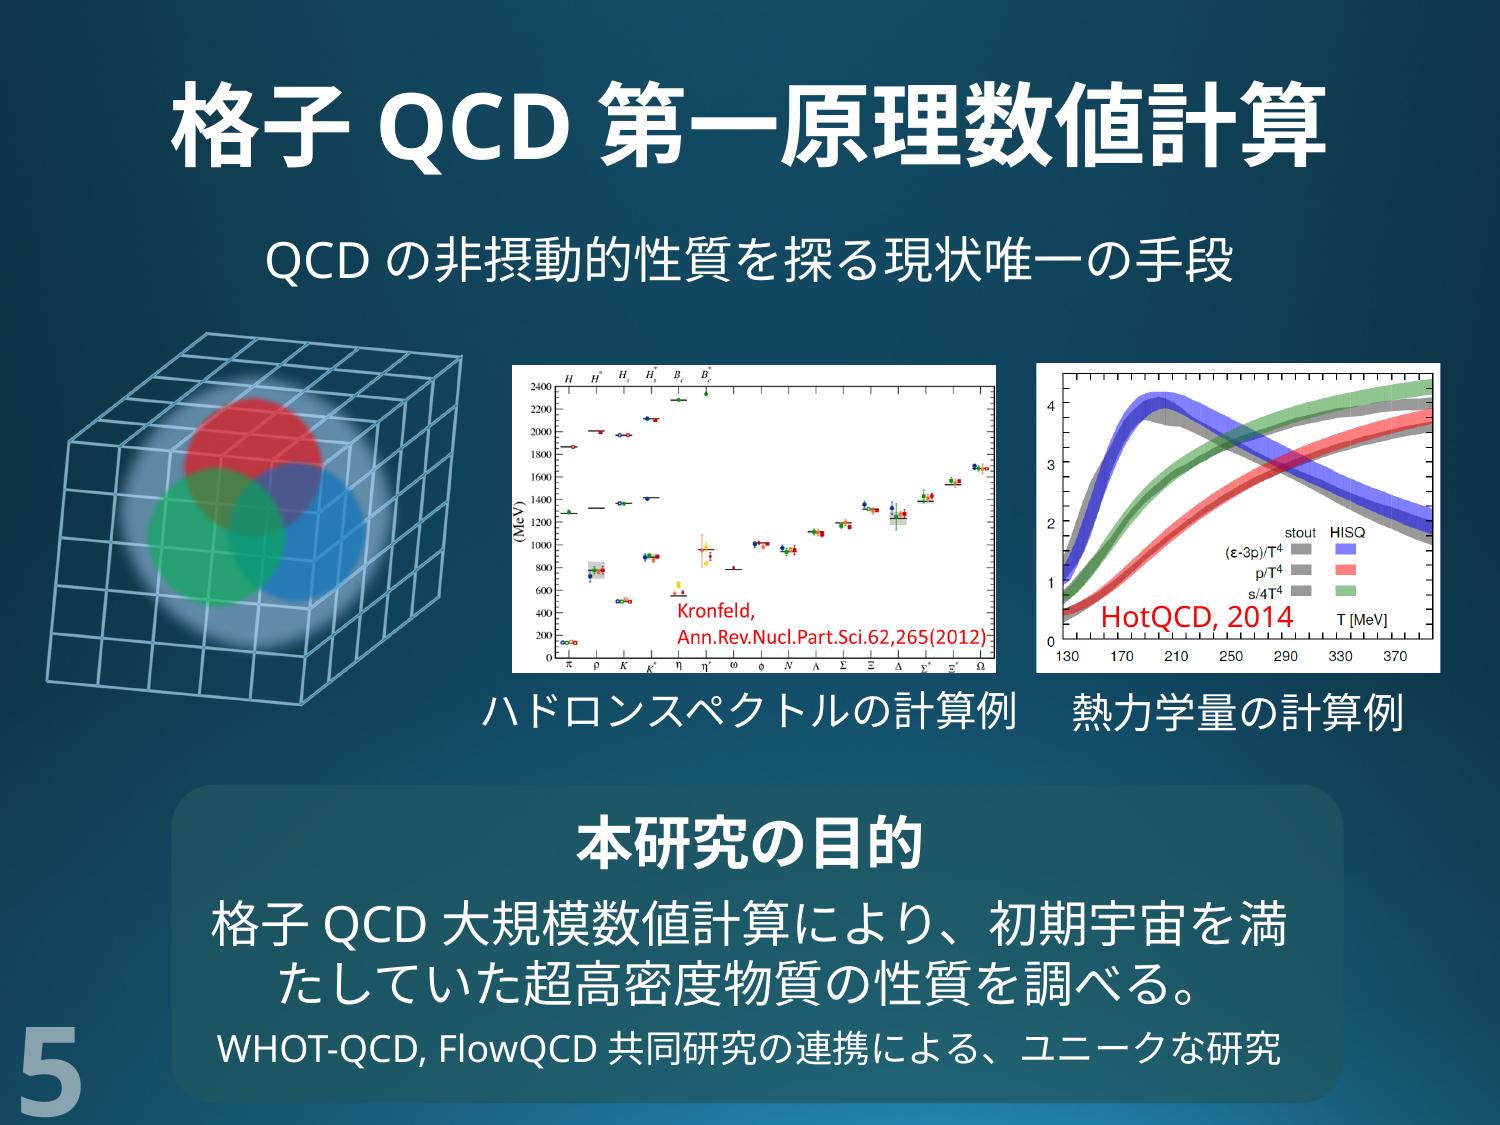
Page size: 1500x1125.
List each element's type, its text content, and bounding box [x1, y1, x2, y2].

text_box 熱力学量の計算例 [1056, 679, 1421, 745]
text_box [105, 362, 407, 664]
text_box [171, 784, 1344, 1104]
text_box 格子QCD大規模数値計算により、初期宇宙を満たしていた超高密度物質の性質を調べる。 WHOT-QCD, FlowQCD共同研究の連携による、ユニークな研究 [190, 885, 1308, 1078]
text_box ハドロンスペクトルの計算例 [464, 677, 1034, 742]
slide_number 5 [0, 1046, 338, 1107]
text_box 本研究の目的 [560, 798, 940, 884]
title 格子QCD第一原理数値計算 [103, 21, 1397, 240]
text_box QCDの非摂動的性質を探る現状唯一の手段 [250, 220, 1249, 296]
picture [0, 0, 1500, 1125]
